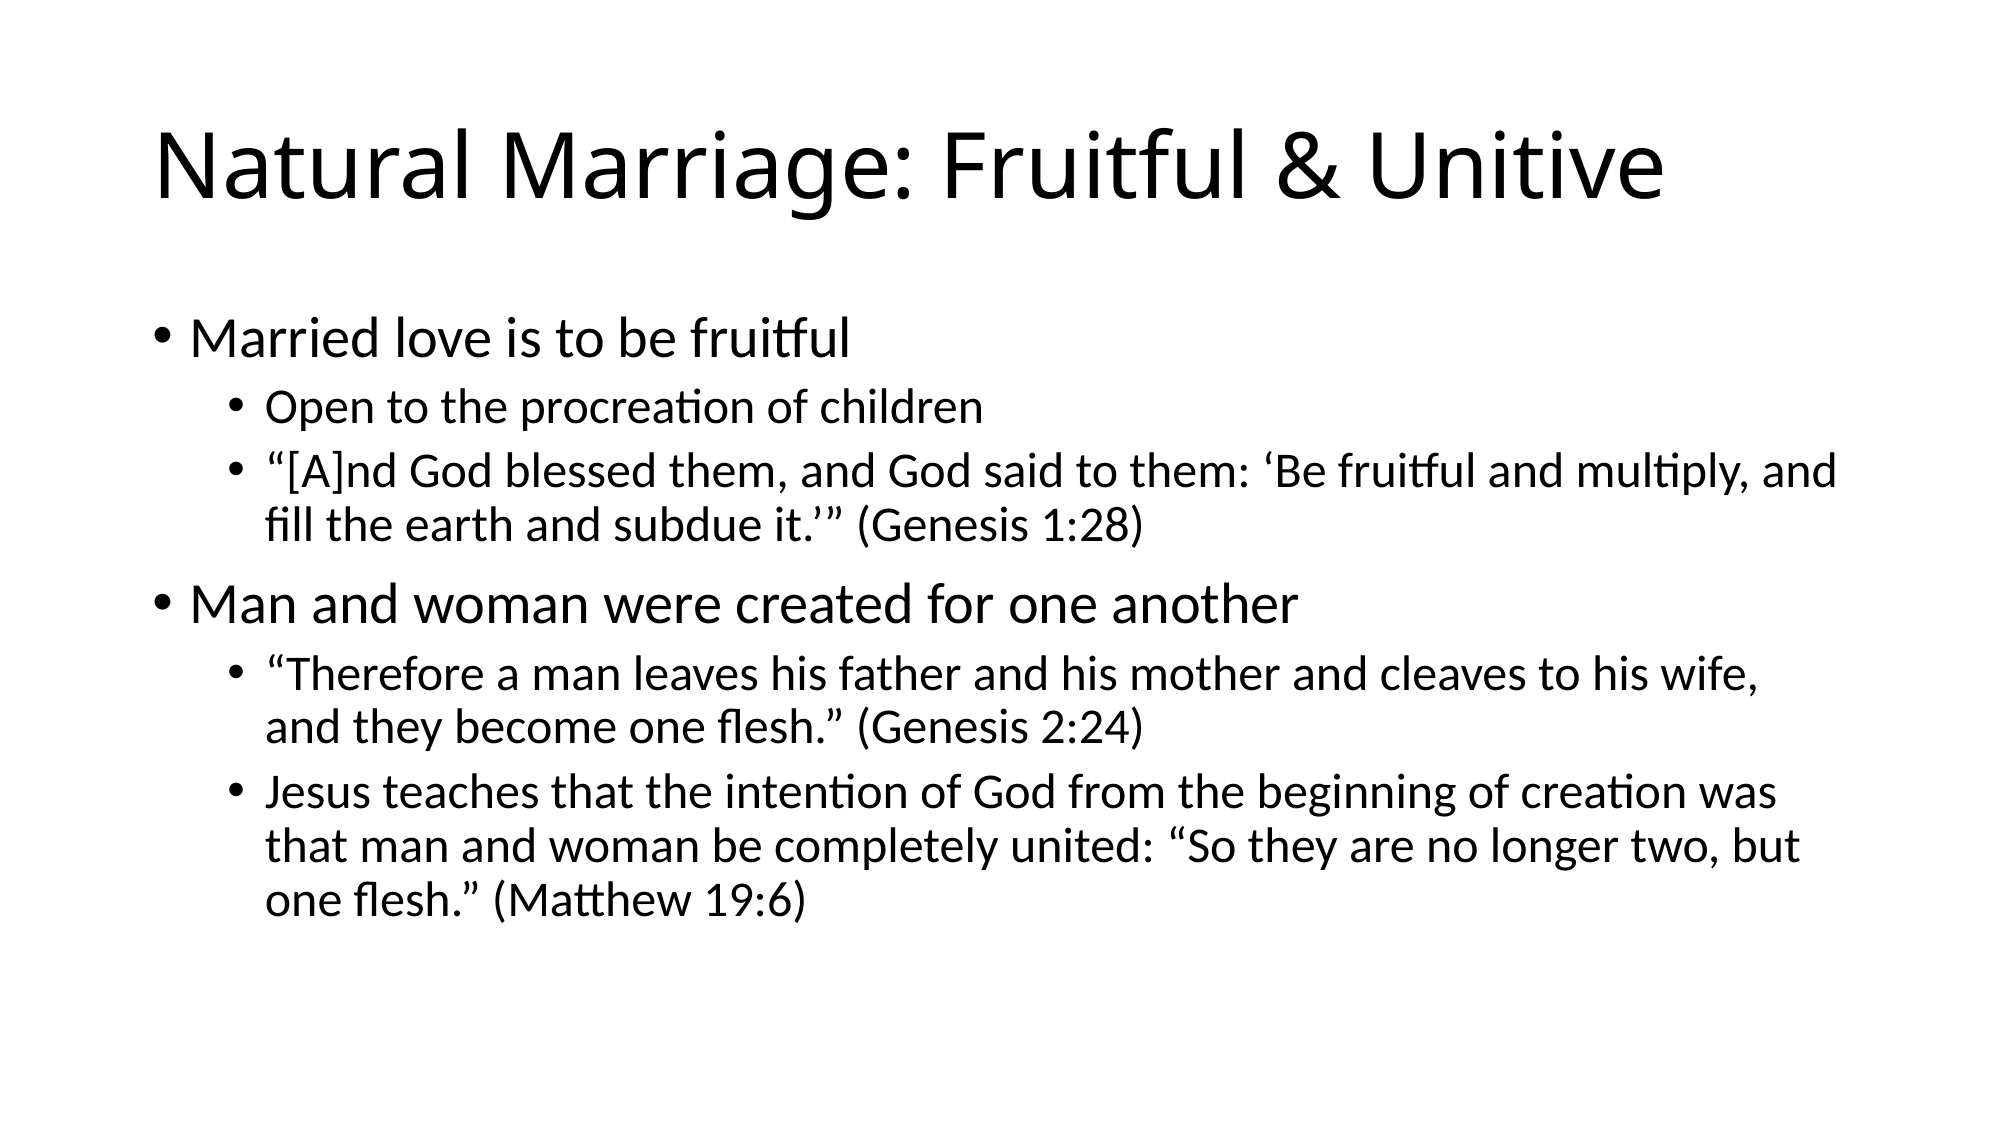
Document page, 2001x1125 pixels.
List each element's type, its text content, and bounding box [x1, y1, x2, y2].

list Married love is to be fruitful Open to the procreation of children “[A]nd God blessed them, and God said to them: ‘Be fruitful and multiply, and fill the earth and subdue it.’” (Genesis 1:28) Man and woman were created for one another “Therefore a man leaves his father and his mother and cleaves to his wife, and they become one flesh.” (Genesis 2:24) Jesus teaches that the intention of God from the beginning of creation was that man and woman be completely united: “So they are no longer two, but one flesh.” (Matthew 19:6) [137, 299, 1863, 1014]
title Natural Marriage: Fruitful & Unitive [137, 59, 1863, 278]
